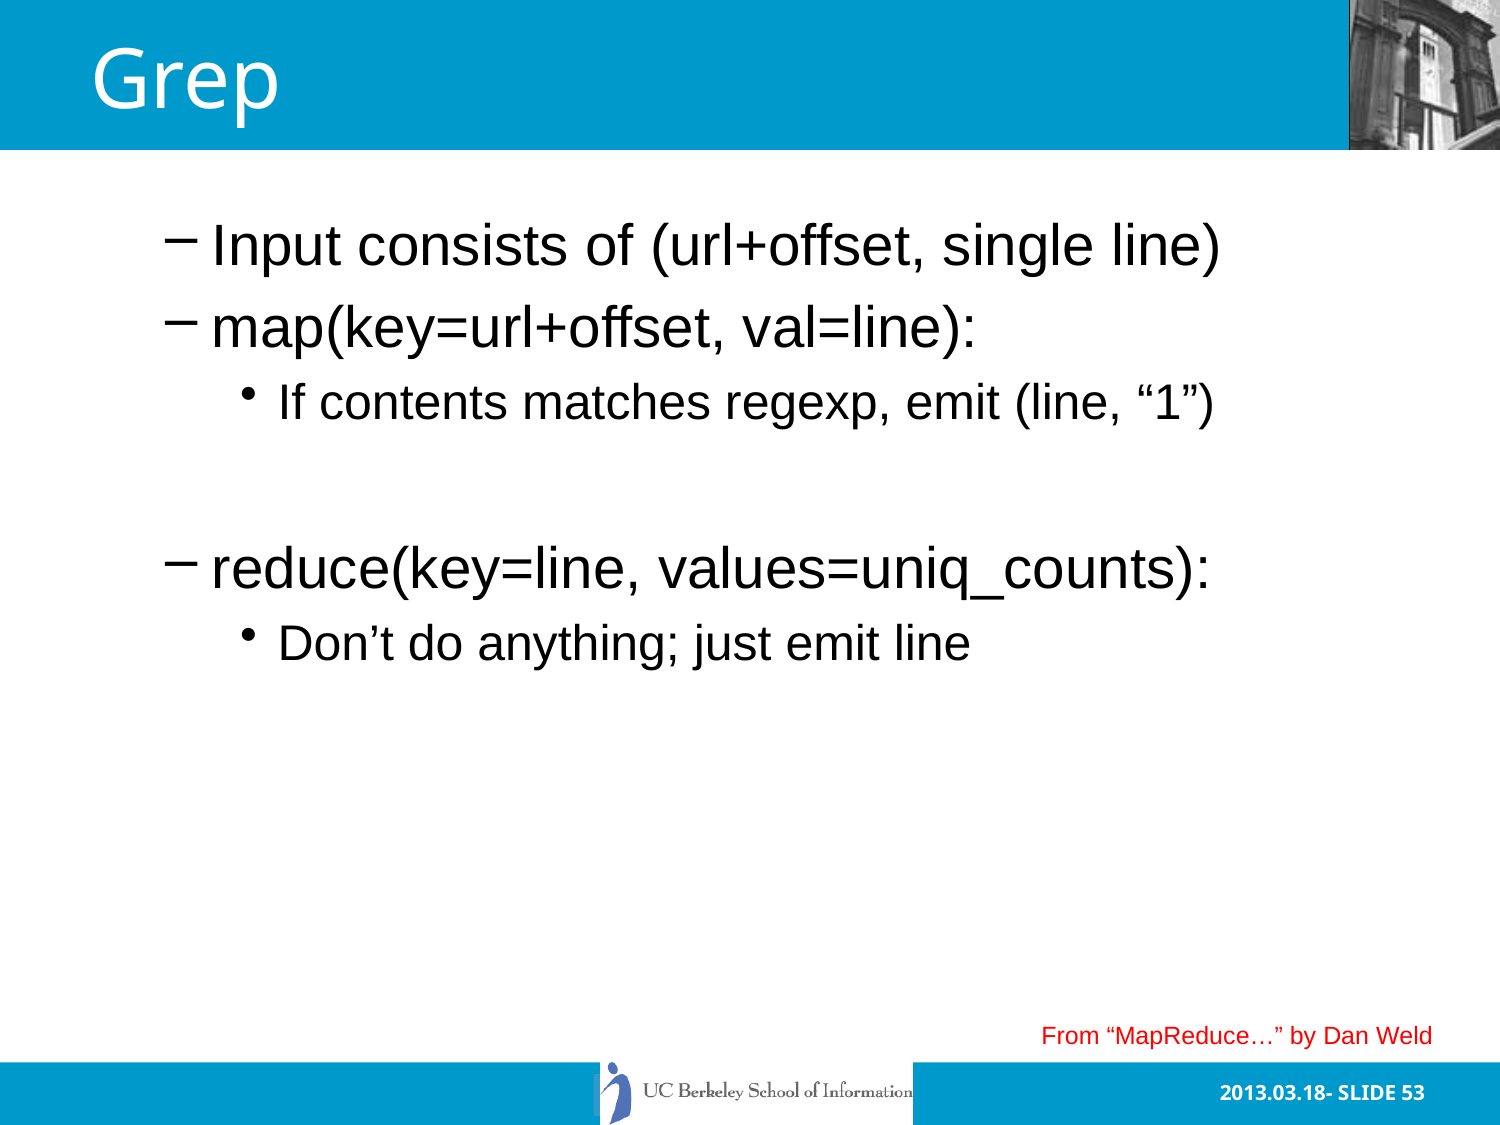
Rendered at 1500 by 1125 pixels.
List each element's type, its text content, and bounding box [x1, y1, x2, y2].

picture [1350, 0, 1500, 150]
text_box From “MapReduce…” by Dan Weld [1026, 1012, 1449, 1058]
list Input consists of (url+offset, single line) map(key=url+offset, val=line): If contents matches regexp, emit (line, “1”) reduce(key=line, values=uniq_counts): Don’t do anything; just emit line [75, 200, 1425, 1013]
title Grep [75, 0, 1350, 150]
picture [594, 1062, 912, 1125]
